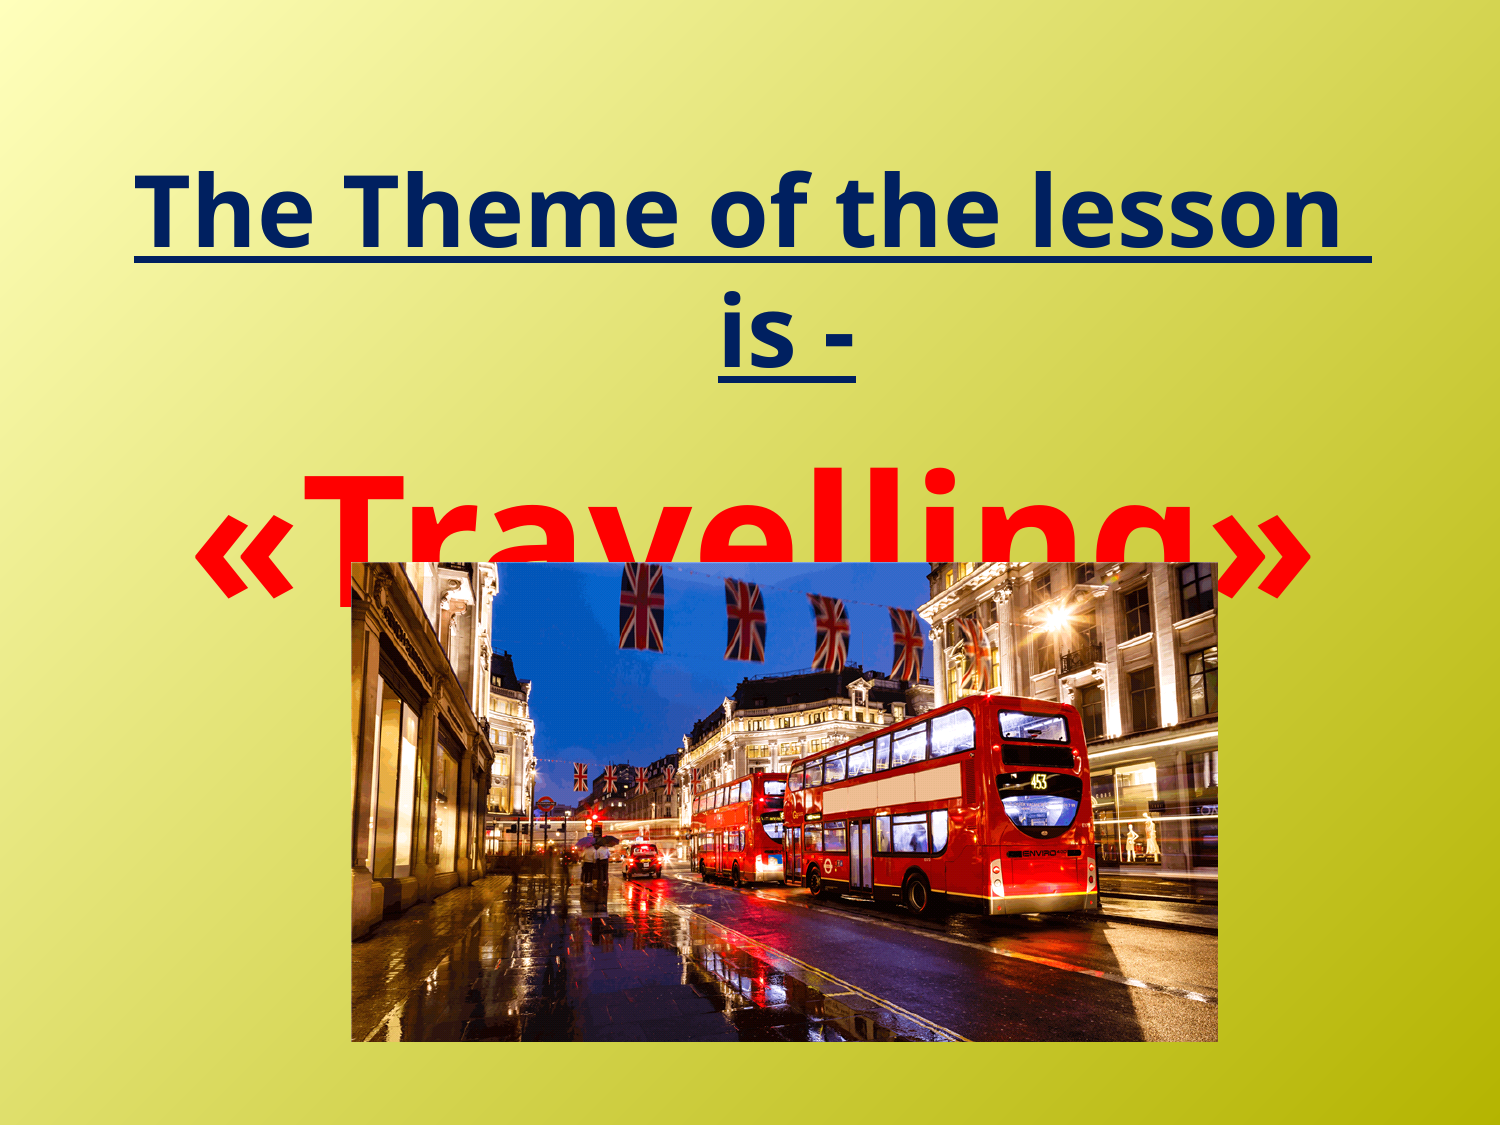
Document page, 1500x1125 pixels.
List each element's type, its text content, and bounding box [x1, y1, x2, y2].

list The Theme of the lesson is - «Travelling» [46, 140, 1437, 394]
picture [351, 562, 1218, 1043]
